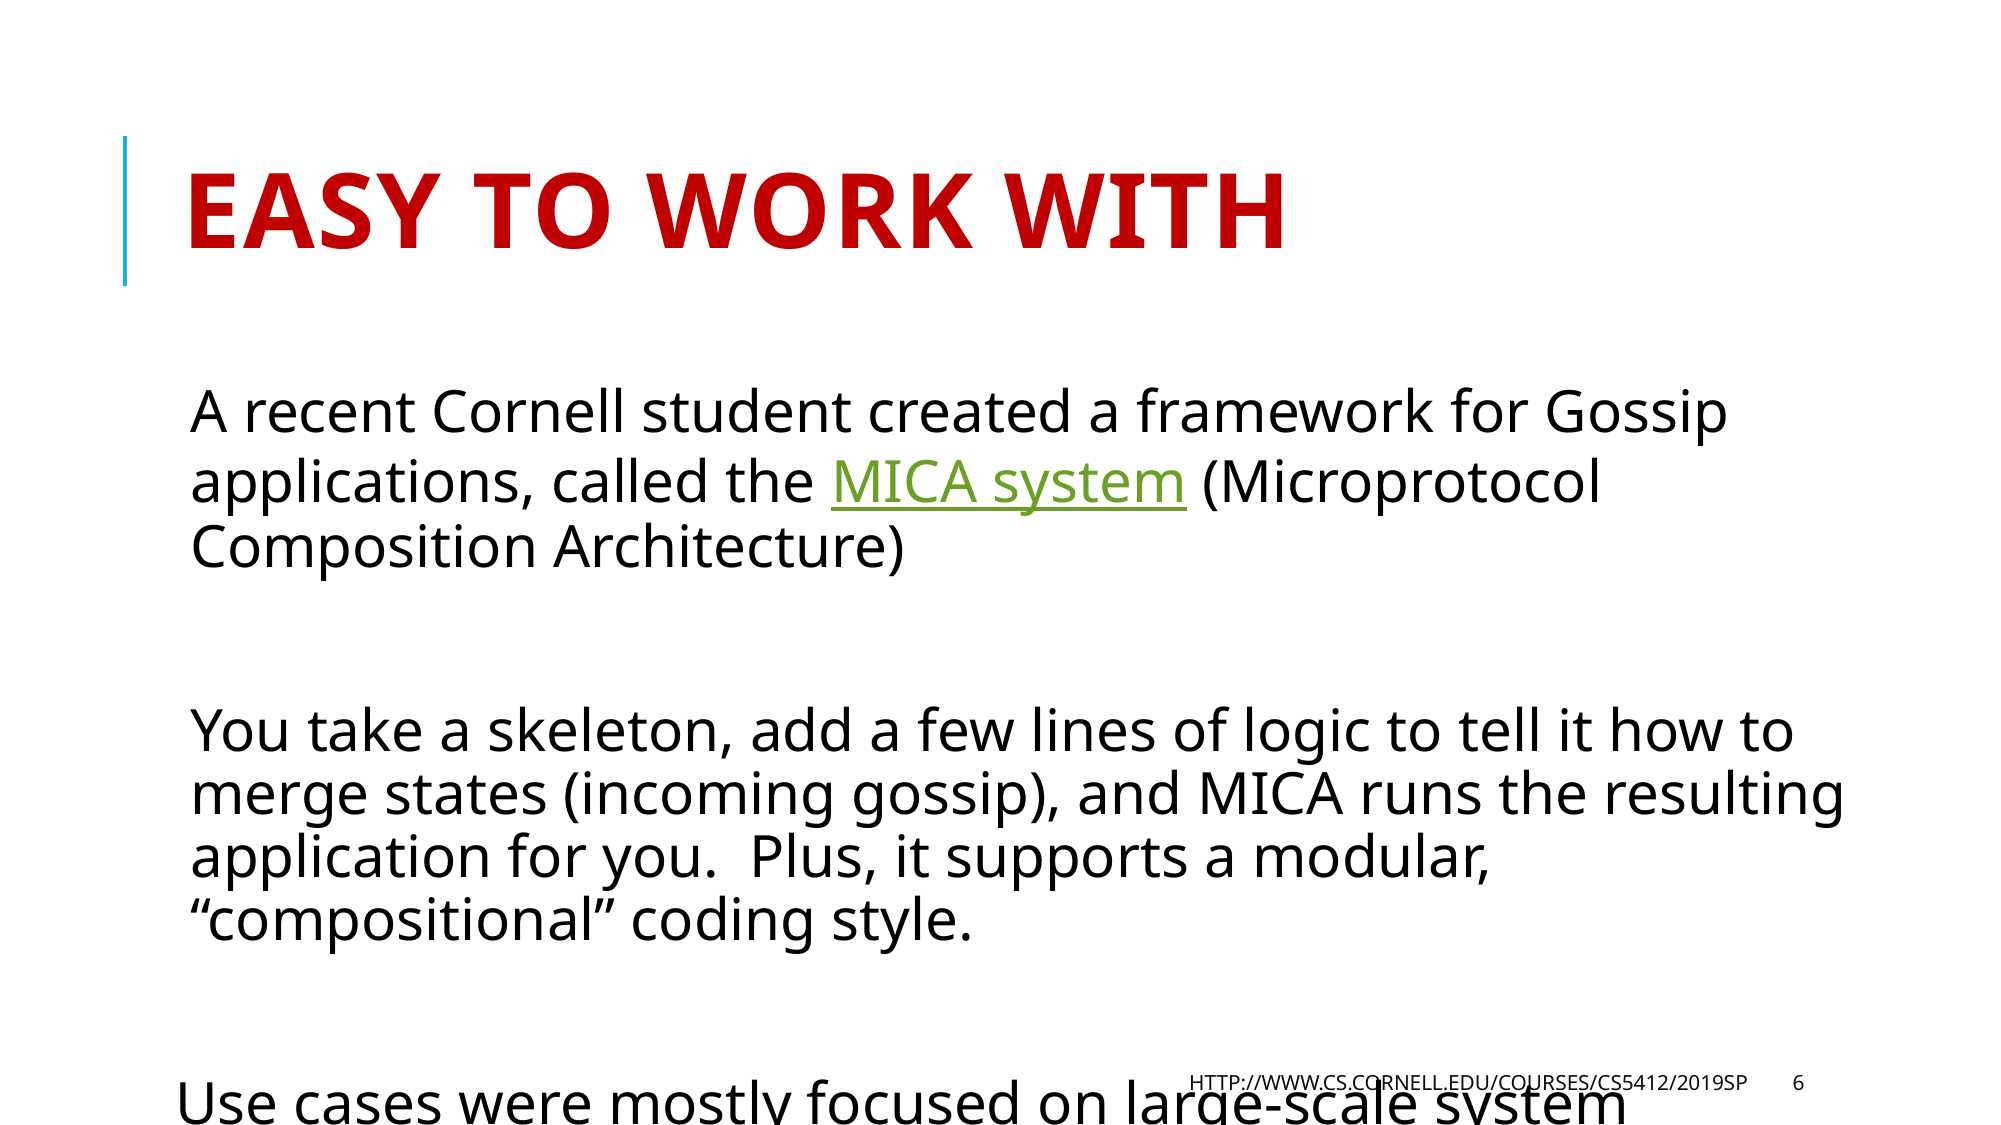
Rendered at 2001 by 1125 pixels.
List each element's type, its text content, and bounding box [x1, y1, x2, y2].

list A recent Cornell student created a framework for Gossip applications, called the MICA system (Microprotocol Composition Architecture) You take a skeleton, add a few lines of logic to tell it how to merge states (incoming gossip), and MICA runs the resulting application for you. Plus, it supports a modular, “compositional” coding style. Use cases were mostly focused on large-scale system management. [168, 375, 1938, 1035]
footer http://www.cs.cornell.edu/courses/cs5412/2019sp [794, 1061, 1763, 1107]
slide_number 6 [1777, 1061, 1938, 1107]
title Easy to work with [168, 96, 1938, 342]
